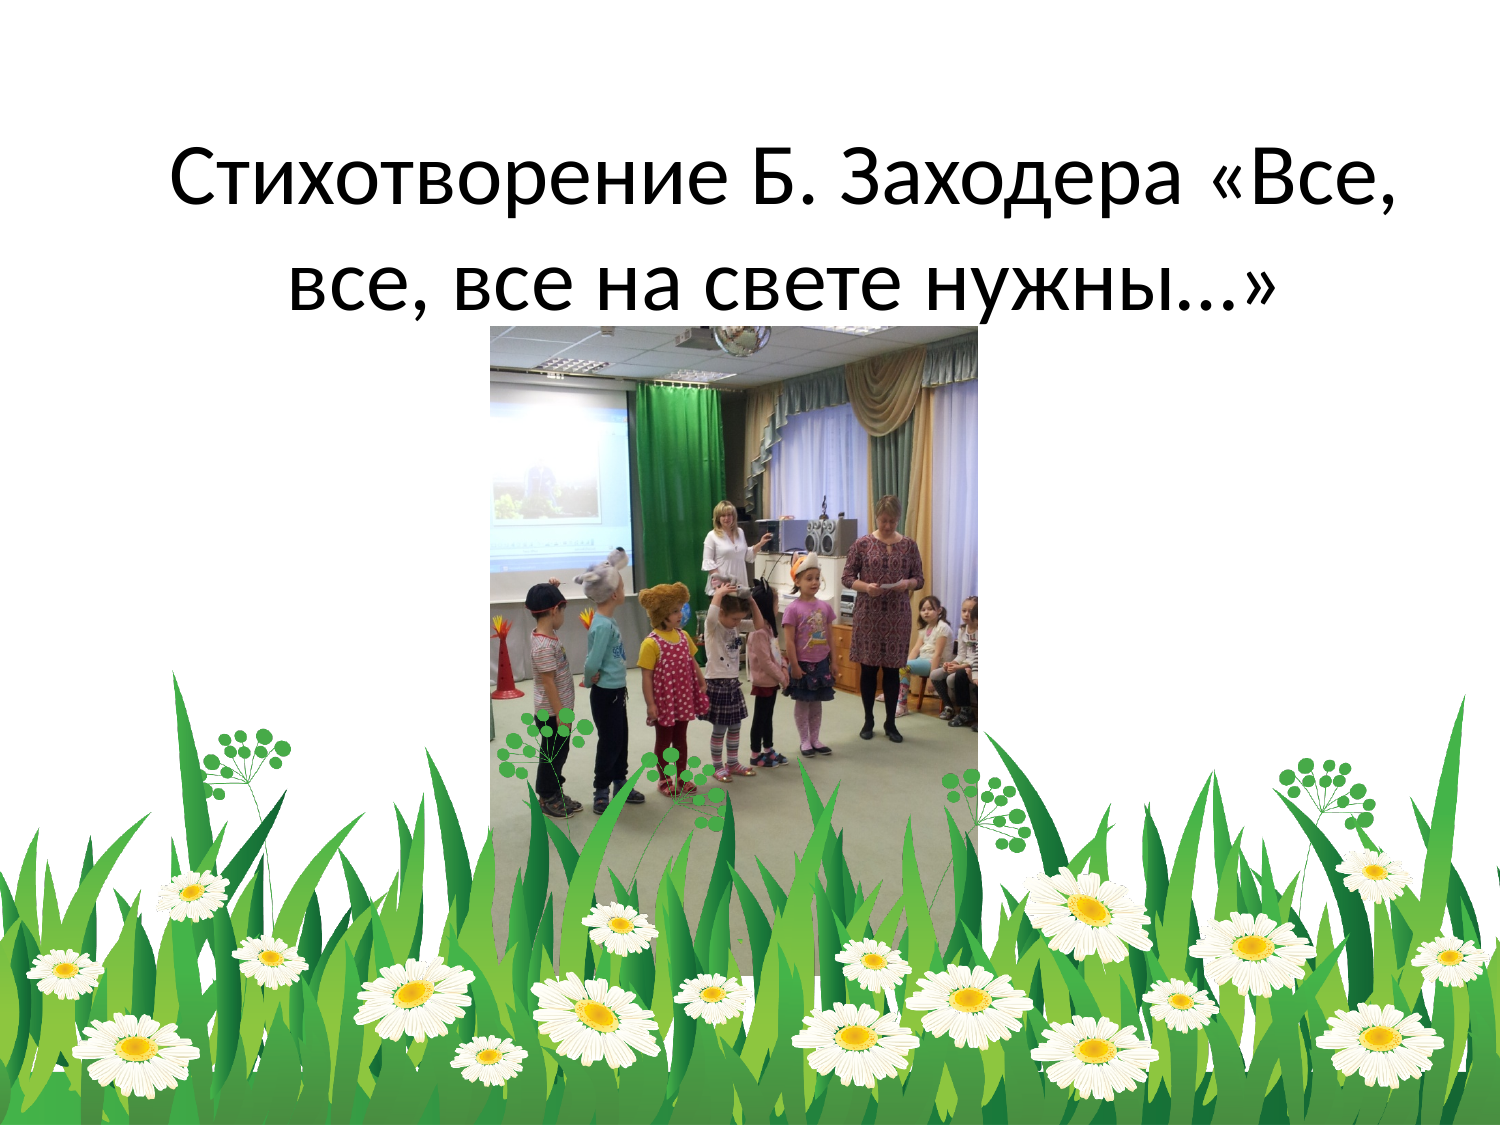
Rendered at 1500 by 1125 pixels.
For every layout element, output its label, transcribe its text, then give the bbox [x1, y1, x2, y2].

picture [0, 326, 1500, 1125]
title Стихотворение Б. Заходера «Все, все, все на свете нужны…» [147, 101, 1423, 343]
